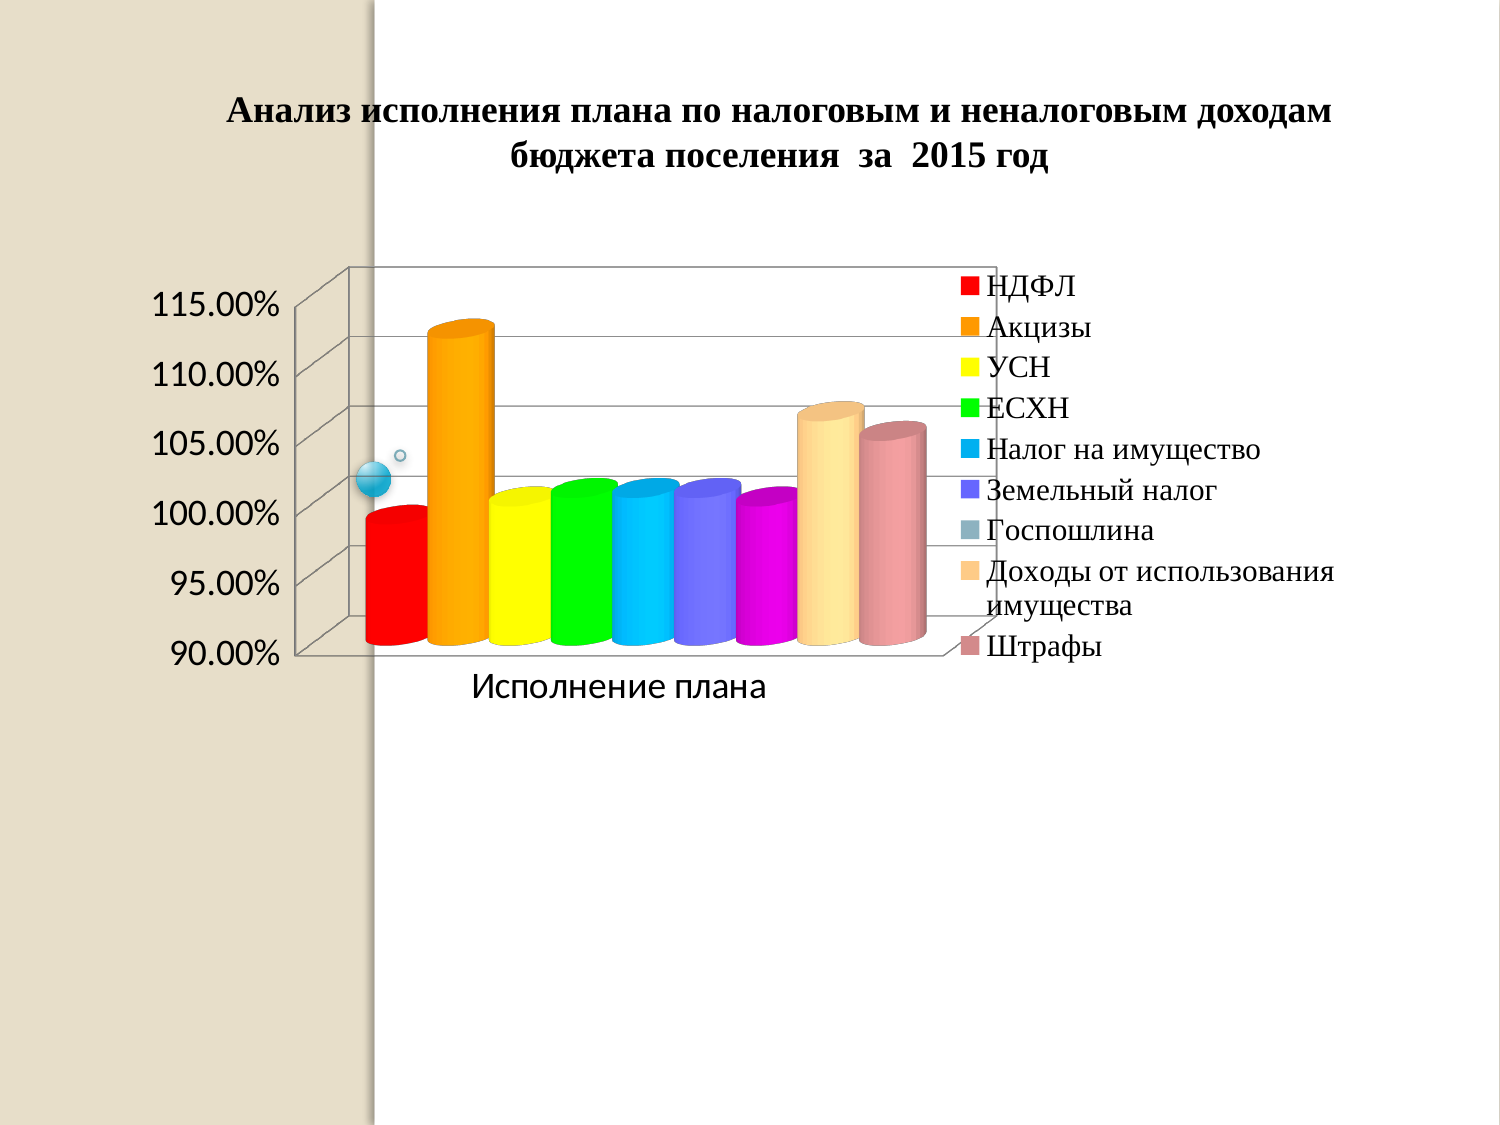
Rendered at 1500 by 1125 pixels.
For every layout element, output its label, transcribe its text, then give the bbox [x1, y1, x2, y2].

title [112, 763, 1424, 1068]
text_box Анализ исполнения плана по налоговым и неналоговым доходам бюджета поселения за 2015 год [206, 78, 1353, 183]
chart [111, 228, 1353, 740]
